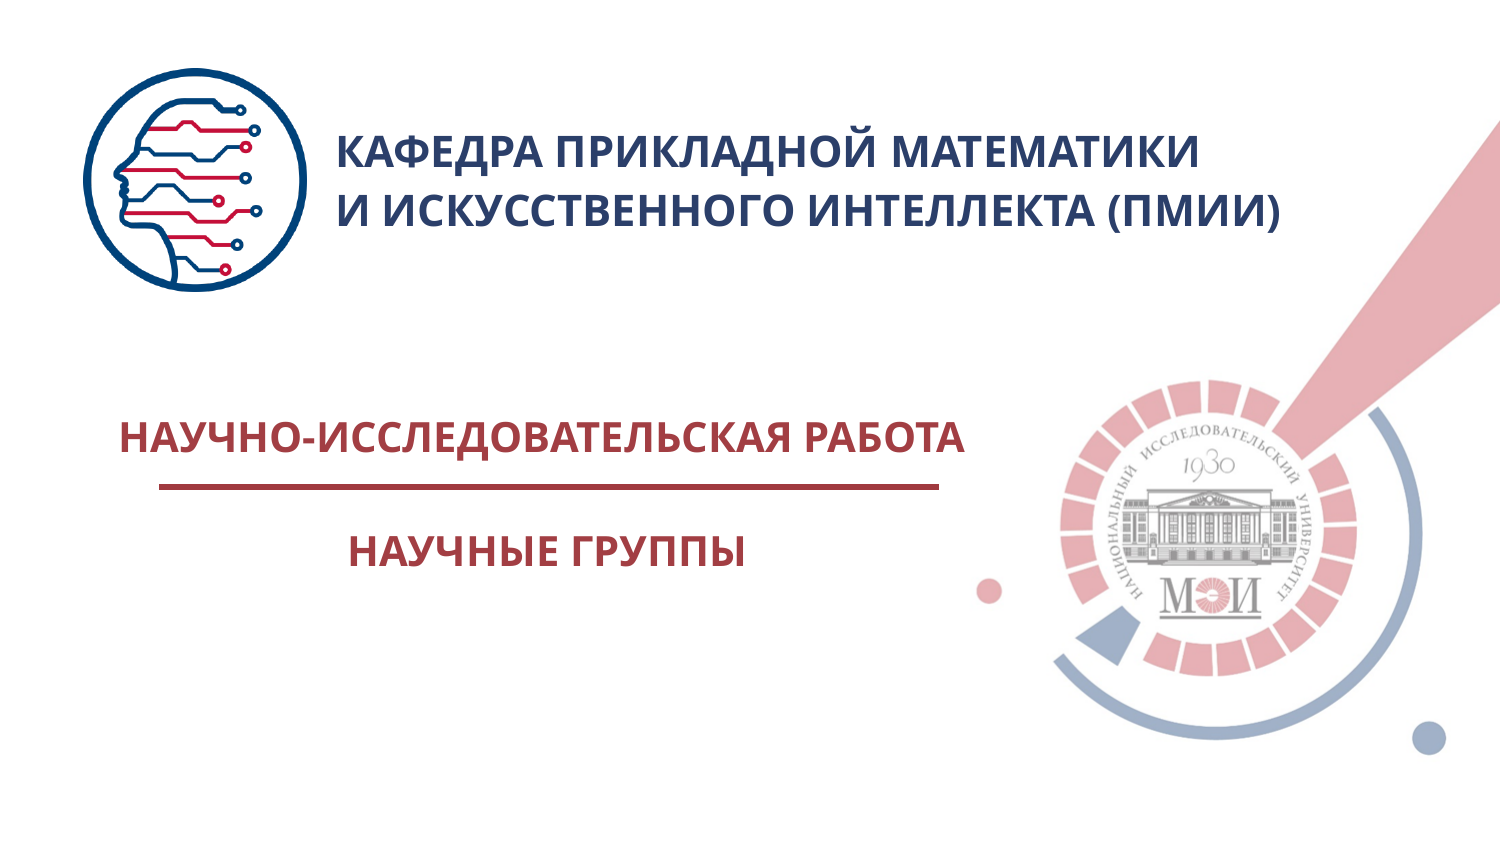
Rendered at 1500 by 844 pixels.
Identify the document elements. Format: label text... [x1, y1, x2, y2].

picture [0, 0, 1500, 844]
title НАУЧНО-ИССЛЕДОВАТЕЛЬСКАЯ РАБОТА НАУЧНЫЕ ГРУППЫ [85, 351, 1010, 635]
text_box КАФЕДРА ПРИКЛАДНОЙ МАТЕМАТИКИ И ИСКУССТВЕННОГО ИНТЕЛЛЕКТА (ПМИИ) [320, 111, 1413, 248]
